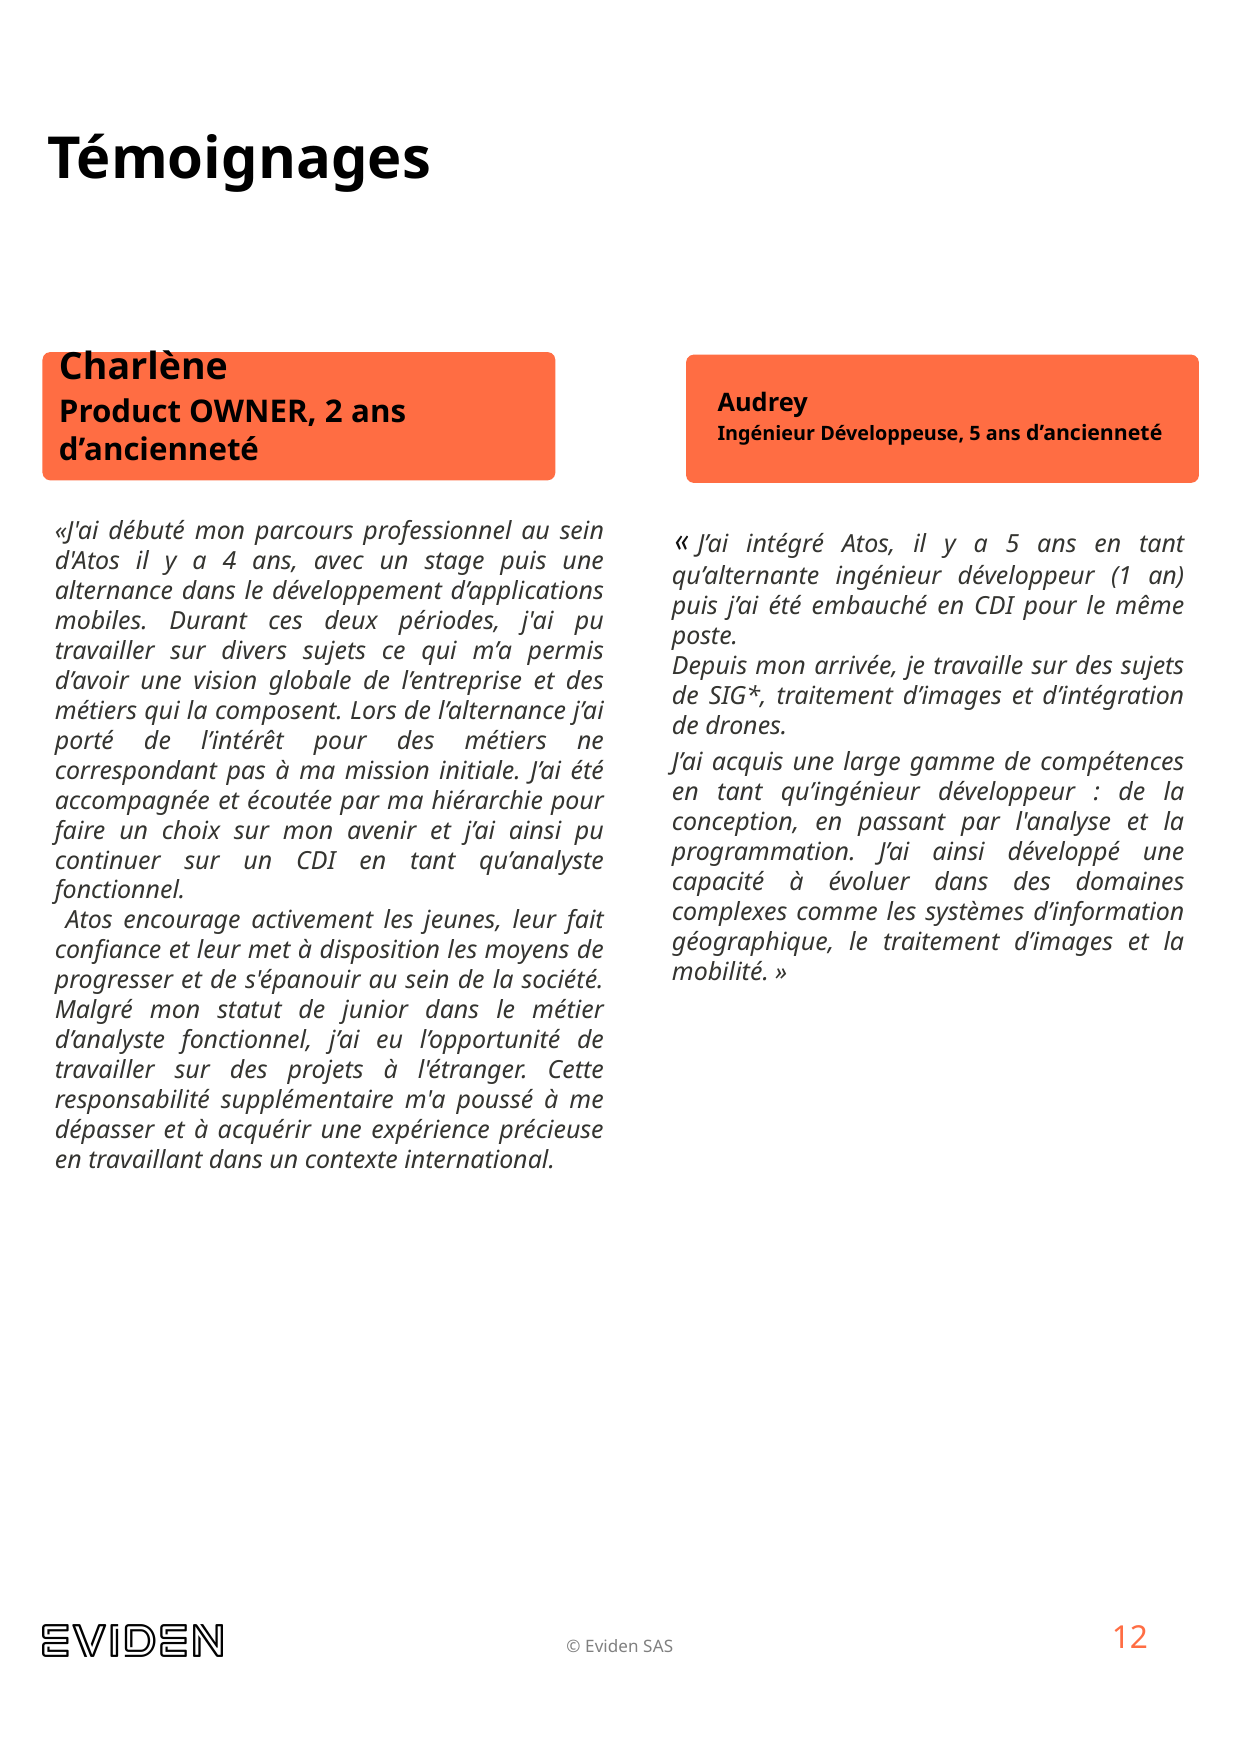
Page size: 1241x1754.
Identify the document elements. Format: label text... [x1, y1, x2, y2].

list Charlène Product OWNER, 2 ans d’ancienneté [58, 342, 540, 1345]
title Témoignages [32, 120, 1201, 192]
list « J’ai intégré Atos, il y a 5 ans en tant qu’alternante ingénieur développeur (1 an) puis j’ai été embauché en CDI pour le même poste. Depuis mon arrivée, je travaille sur des sujets de SIG*, traitement d’images et d’intégration de drones. J’ai acquis une large gamme de compétences en tant qu’ingénieur développeur : de la conception, en passant par l'analyse et la programmation. J’ai ainsi développé une capacité à évoluer dans des domaines complexes comme les systèmes d’information géographique, le traitement d’images et la mobilité. » [656, 507, 1201, 1519]
list Audrey Ingénieur Développeuse, 5 ans d’ancienneté [702, 378, 1183, 459]
list «J'ai débuté mon parcours professionnel au sein d'Atos il y a 4 ans, avec un stage puis une alternance dans le développement d’applications mobiles. Durant ces deux périodes, j'ai pu travailler sur divers sujets ce qui m’a permis d’avoir une vision globale de l’entreprise et des métiers qui la composent. Lors de l’alternance j’ai porté de l’intérêt pour des métiers ne correspondant pas à ma mission initiale. J’ai été accompagnée et écoutée par ma hiérarchie pour faire un choix sur mon avenir et j’ai ainsi pu continuer sur un CDI en tant qu’analyste fonctionnel. Atos encourage activement les jeunes, leur fait confiance et leur met à disposition les moyens de progresser et de s'épanouir au sein de la société. Malgré mon statut de junior dans le métier d’analyste fonctionnel, j’ai eu l’opportunité de travailler sur des projets à l'étranger. Cette responsabilité supplémentaire m'a poussé à me dépasser et à acquérir une expérience précieuse en travaillant dans un contexte international. [39, 507, 621, 1519]
picture [42, 1624, 223, 1657]
